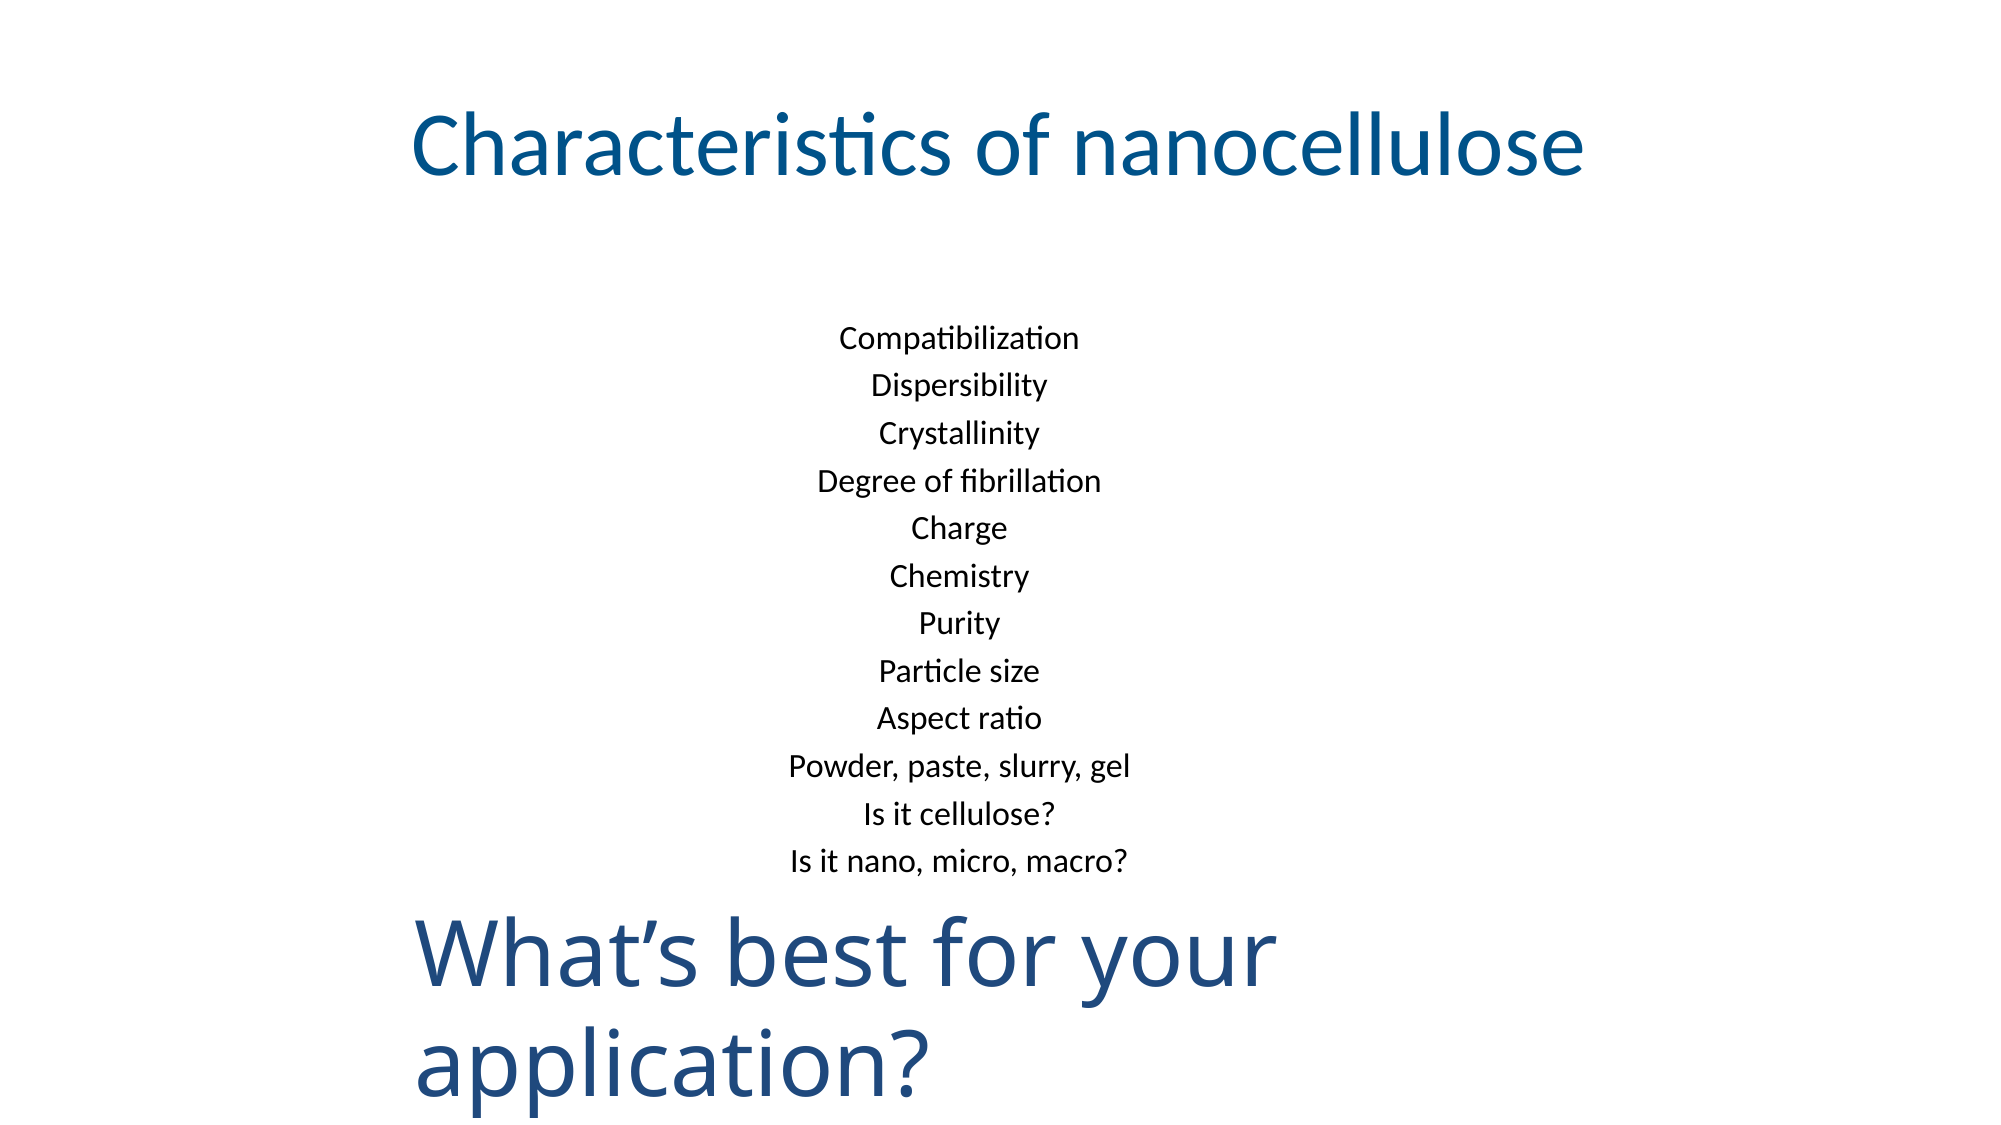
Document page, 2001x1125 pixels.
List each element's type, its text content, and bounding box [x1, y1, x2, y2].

text_box What’s best for your application? [399, 887, 1738, 1123]
title Characteristics of nanocellulose [99, 45, 1900, 233]
list Compatibilization Dispersibility Crystallinity Degree of fibrillation Charge Chemistry Purity Particle size Aspect ratio Powder, paste, slurry, gel Is it cellulose? Is it nano, micro, macro? [324, 212, 1595, 888]
